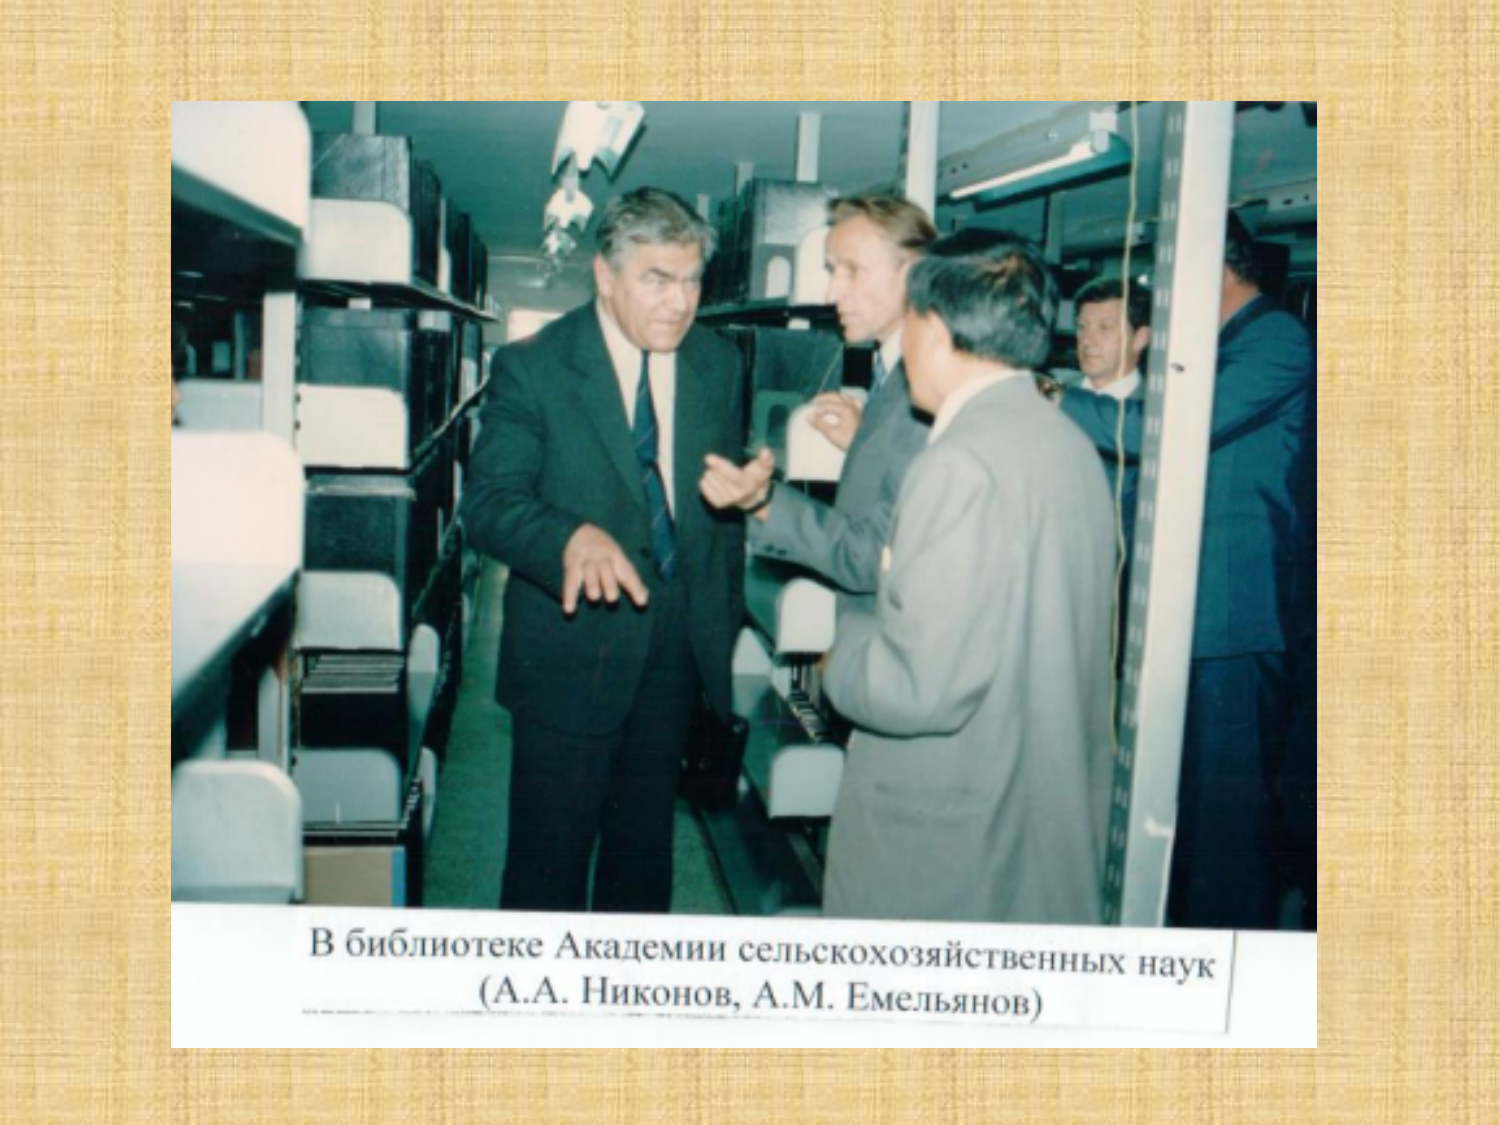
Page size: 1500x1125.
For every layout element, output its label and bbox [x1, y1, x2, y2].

list [170, 101, 1318, 1048]
picture [0, 0, 1500, 1125]
